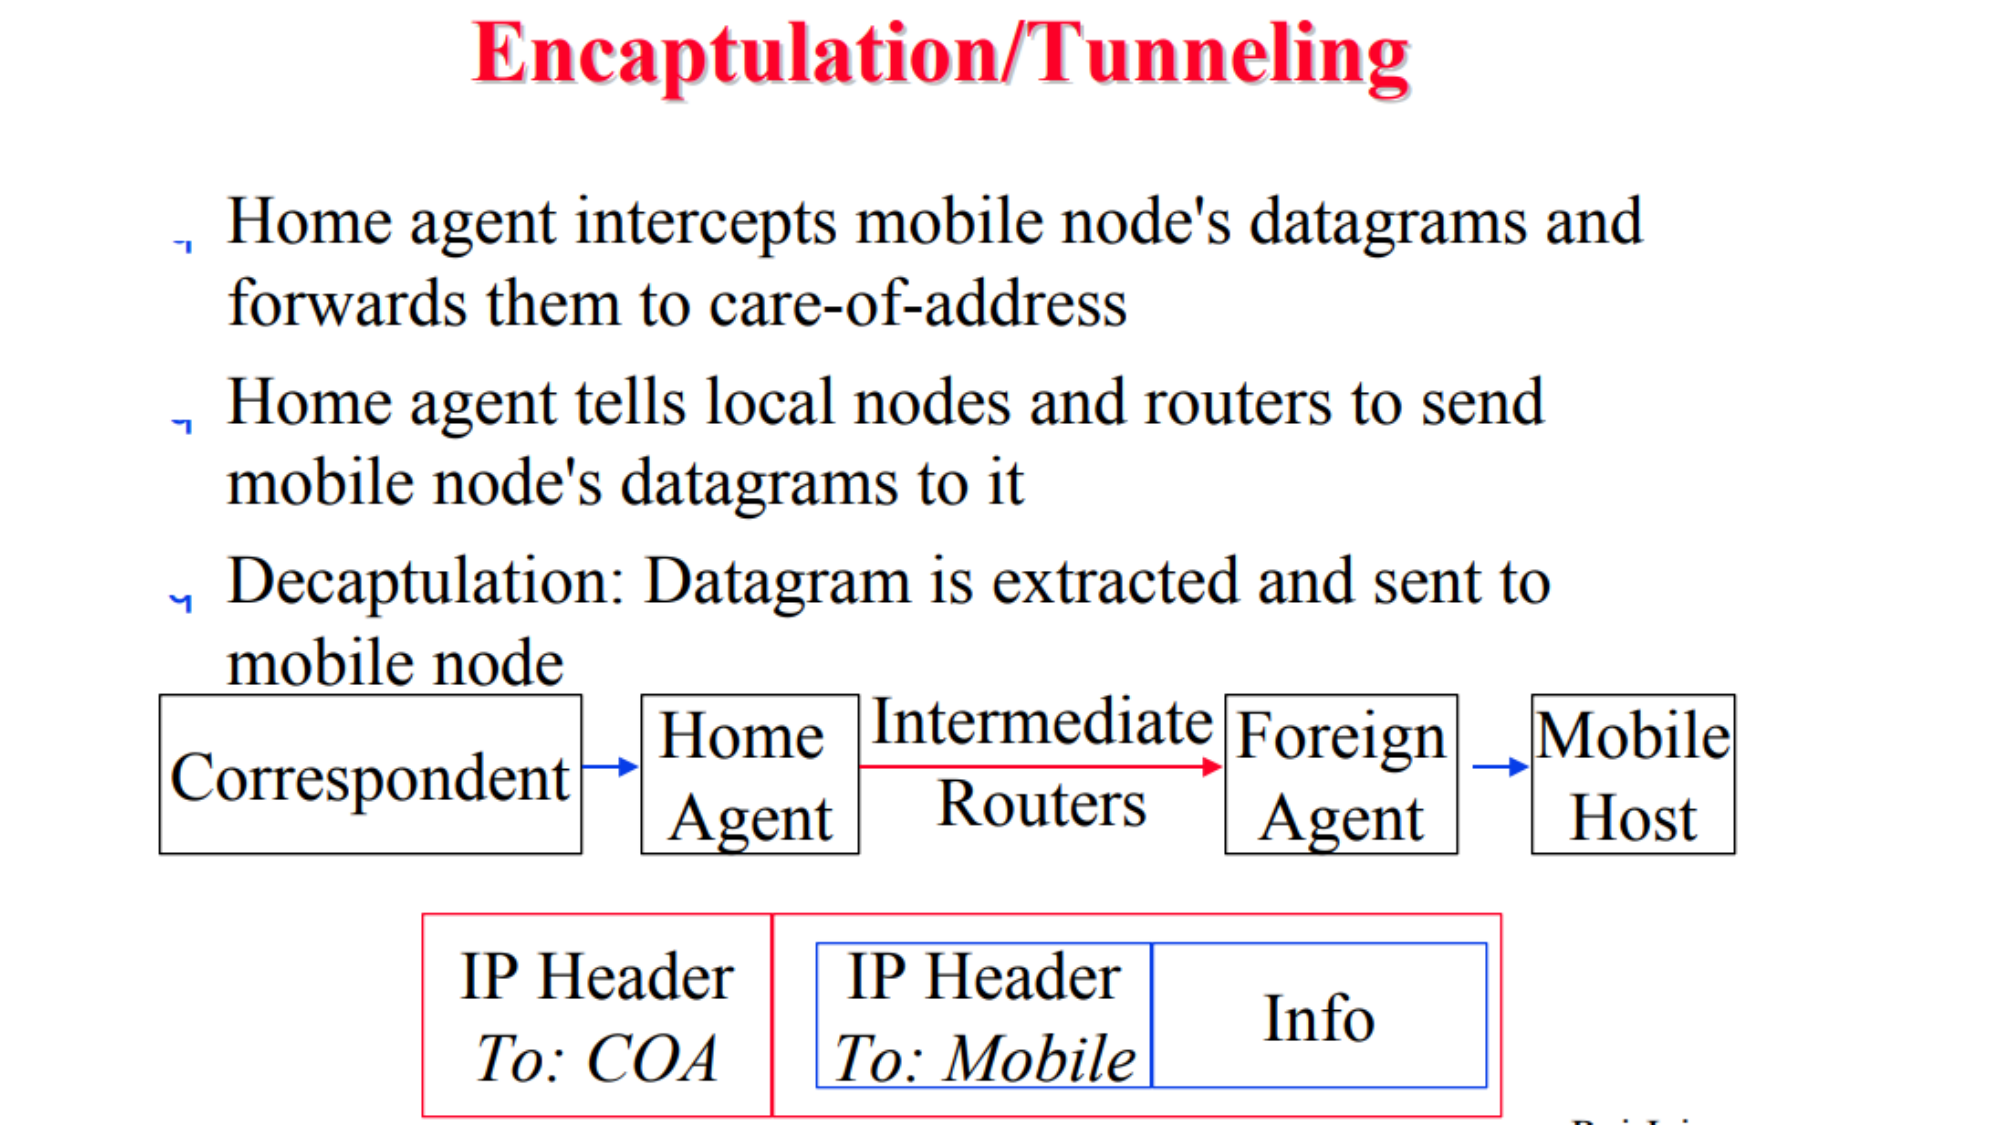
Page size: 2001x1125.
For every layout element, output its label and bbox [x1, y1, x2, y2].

picture [149, 0, 1745, 1125]
